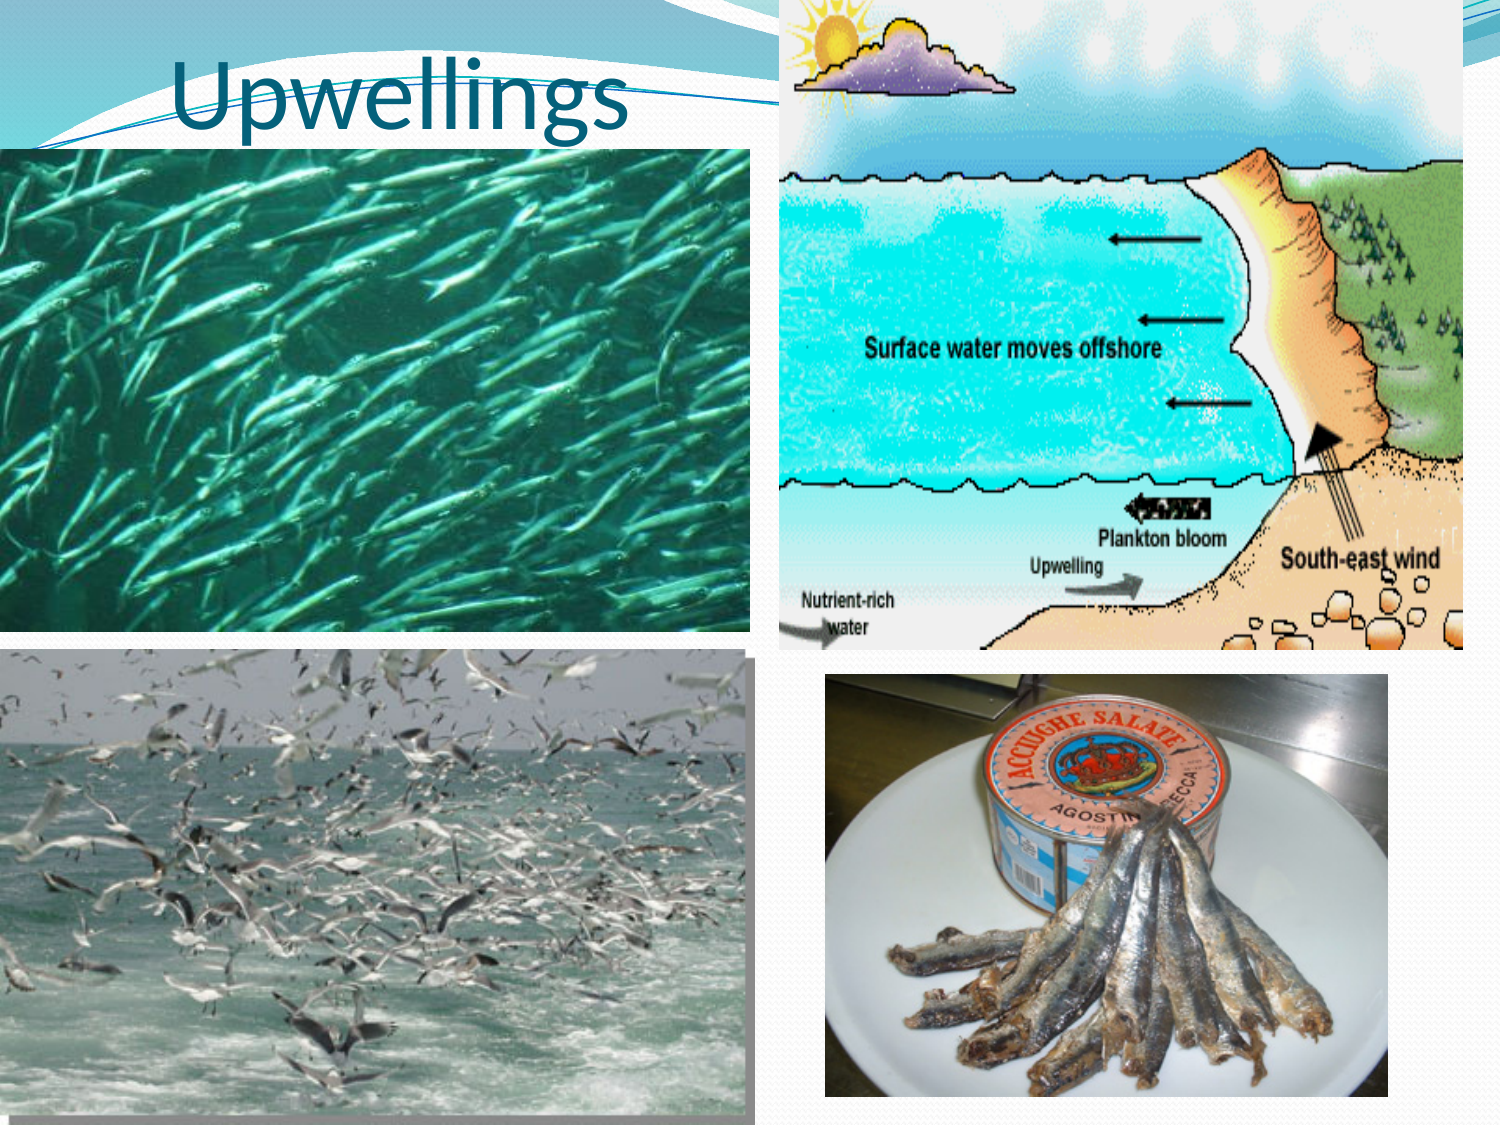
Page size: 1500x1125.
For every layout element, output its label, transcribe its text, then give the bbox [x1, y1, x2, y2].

picture [0, 149, 751, 632]
title Upwellings [75, 0, 779, 150]
picture [824, 674, 1388, 1098]
picture [779, 0, 1463, 651]
picture [0, 649, 755, 1125]
